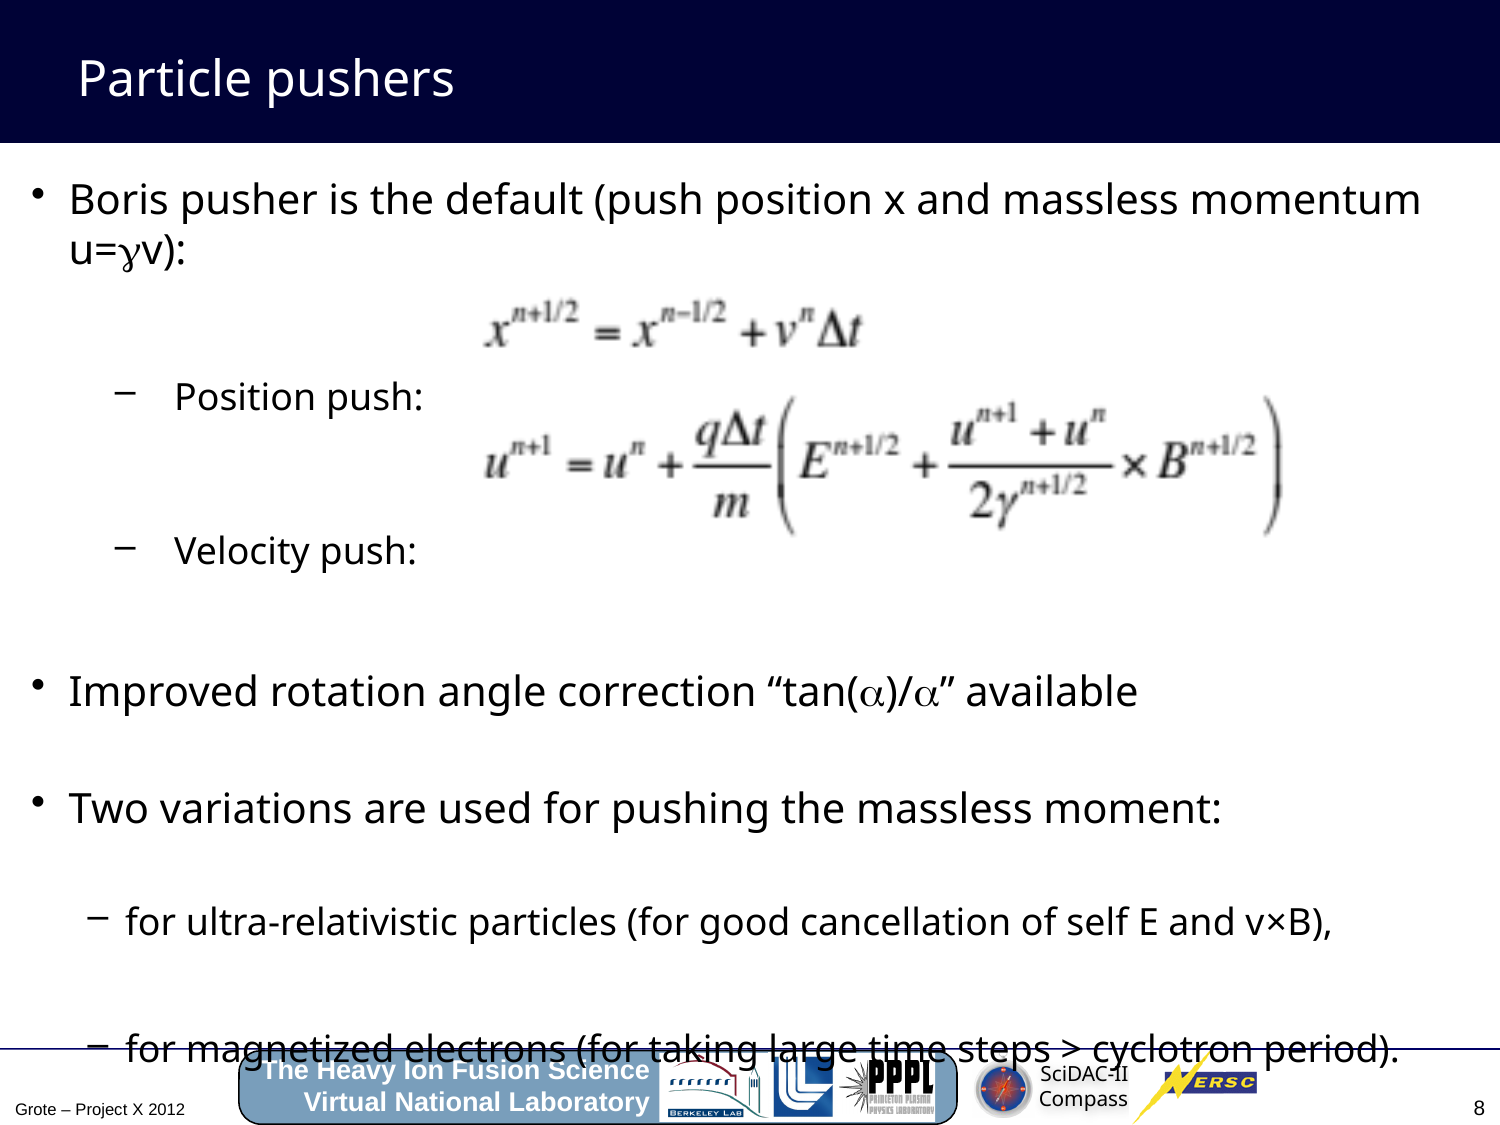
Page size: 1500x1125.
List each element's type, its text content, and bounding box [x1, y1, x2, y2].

picture [667, 1052, 838, 1122]
picture [1129, 1050, 1266, 1125]
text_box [478, 287, 867, 355]
picture [972, 1051, 1035, 1118]
picture [839, 1060, 934, 1114]
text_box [478, 386, 1284, 542]
slide_number Grote – Project X 2012 [0, 1091, 313, 1125]
list Boris pusher is the default (push position x and massless momentum u=gv): Position push: Velocity push: Improved rotation angle correction “tan(a)/a” available Two variations are used for pushing the massless moment: for ultra-relativistic particles (for good cancellation of self E and v×B), for magnetized electrons (for taking large time steps > cyclotron period). [16, 165, 1500, 428]
slide_number 8 [1387, 1087, 1500, 1125]
title Particle pushers [62, 20, 1431, 142]
